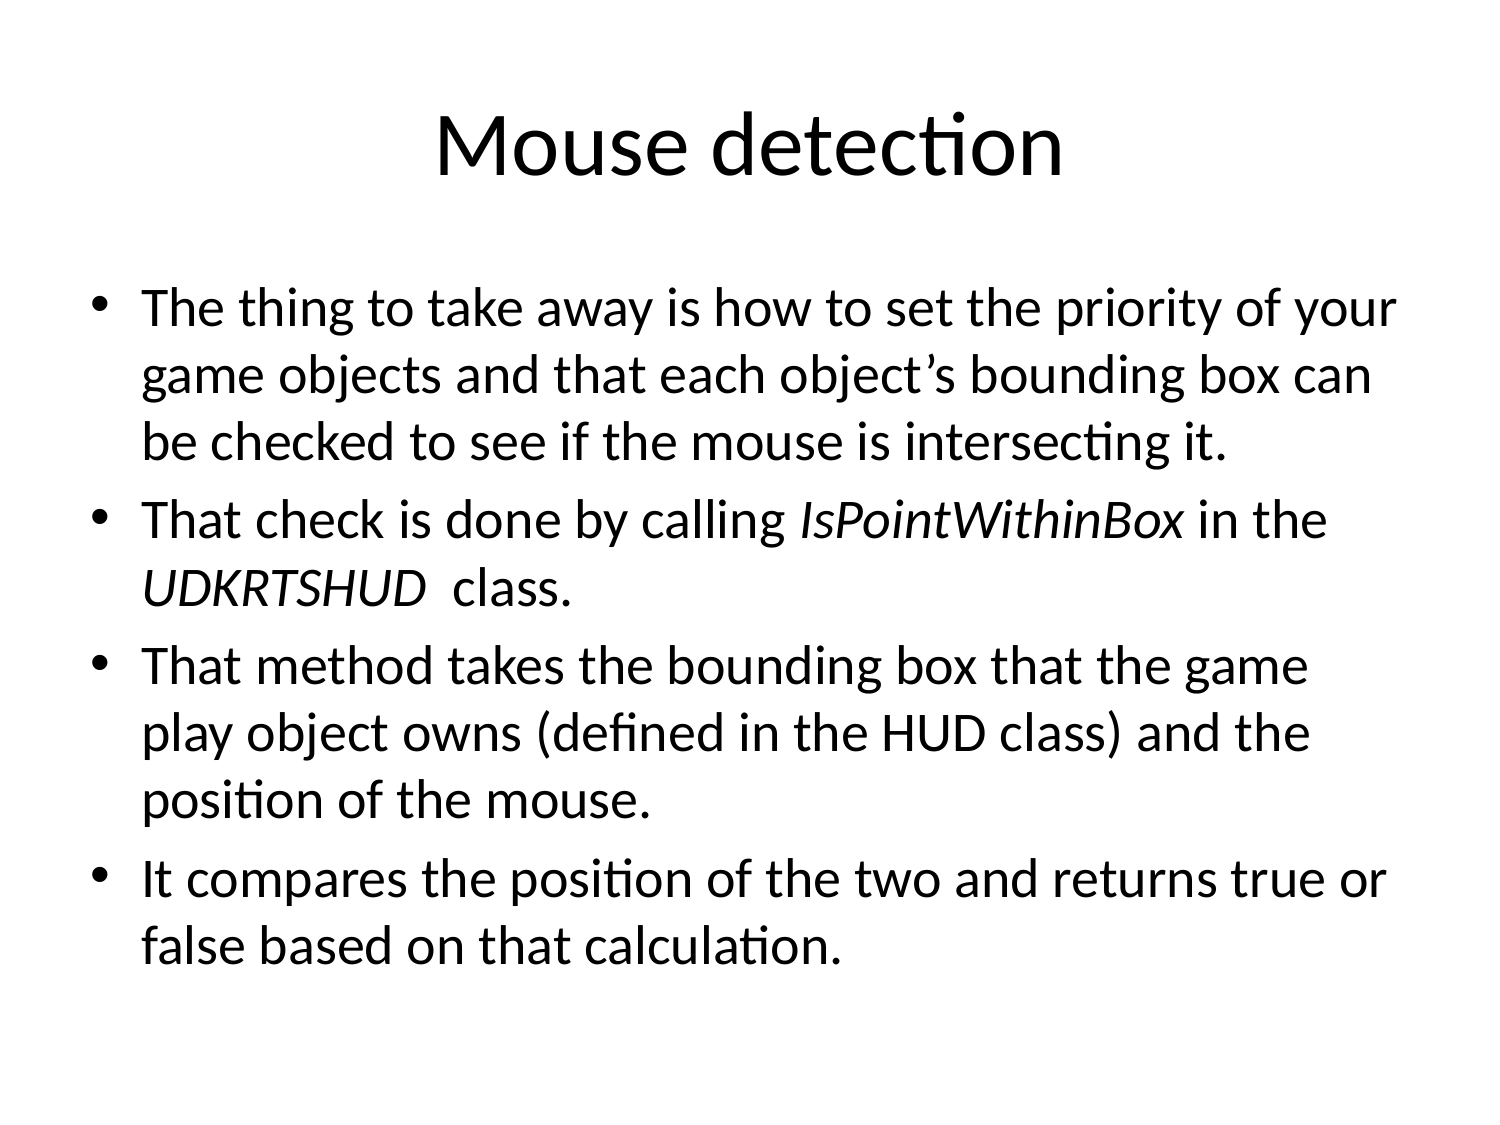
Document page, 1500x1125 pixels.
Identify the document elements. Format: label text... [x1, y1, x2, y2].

title Mouse detection [75, 45, 1425, 233]
list The thing to take away is how to set the priority of your game objects and that each object’s bounding box can be checked to see if the mouse is intersecting it. That check is done by calling IsPointWithinBox in the UDKRTSHUD class. That method takes the bounding box that the game play object owns (defined in the HUD class) and the position of the mouse. It compares the position of the two and returns true or false based on that calculation. [75, 262, 1425, 1005]
